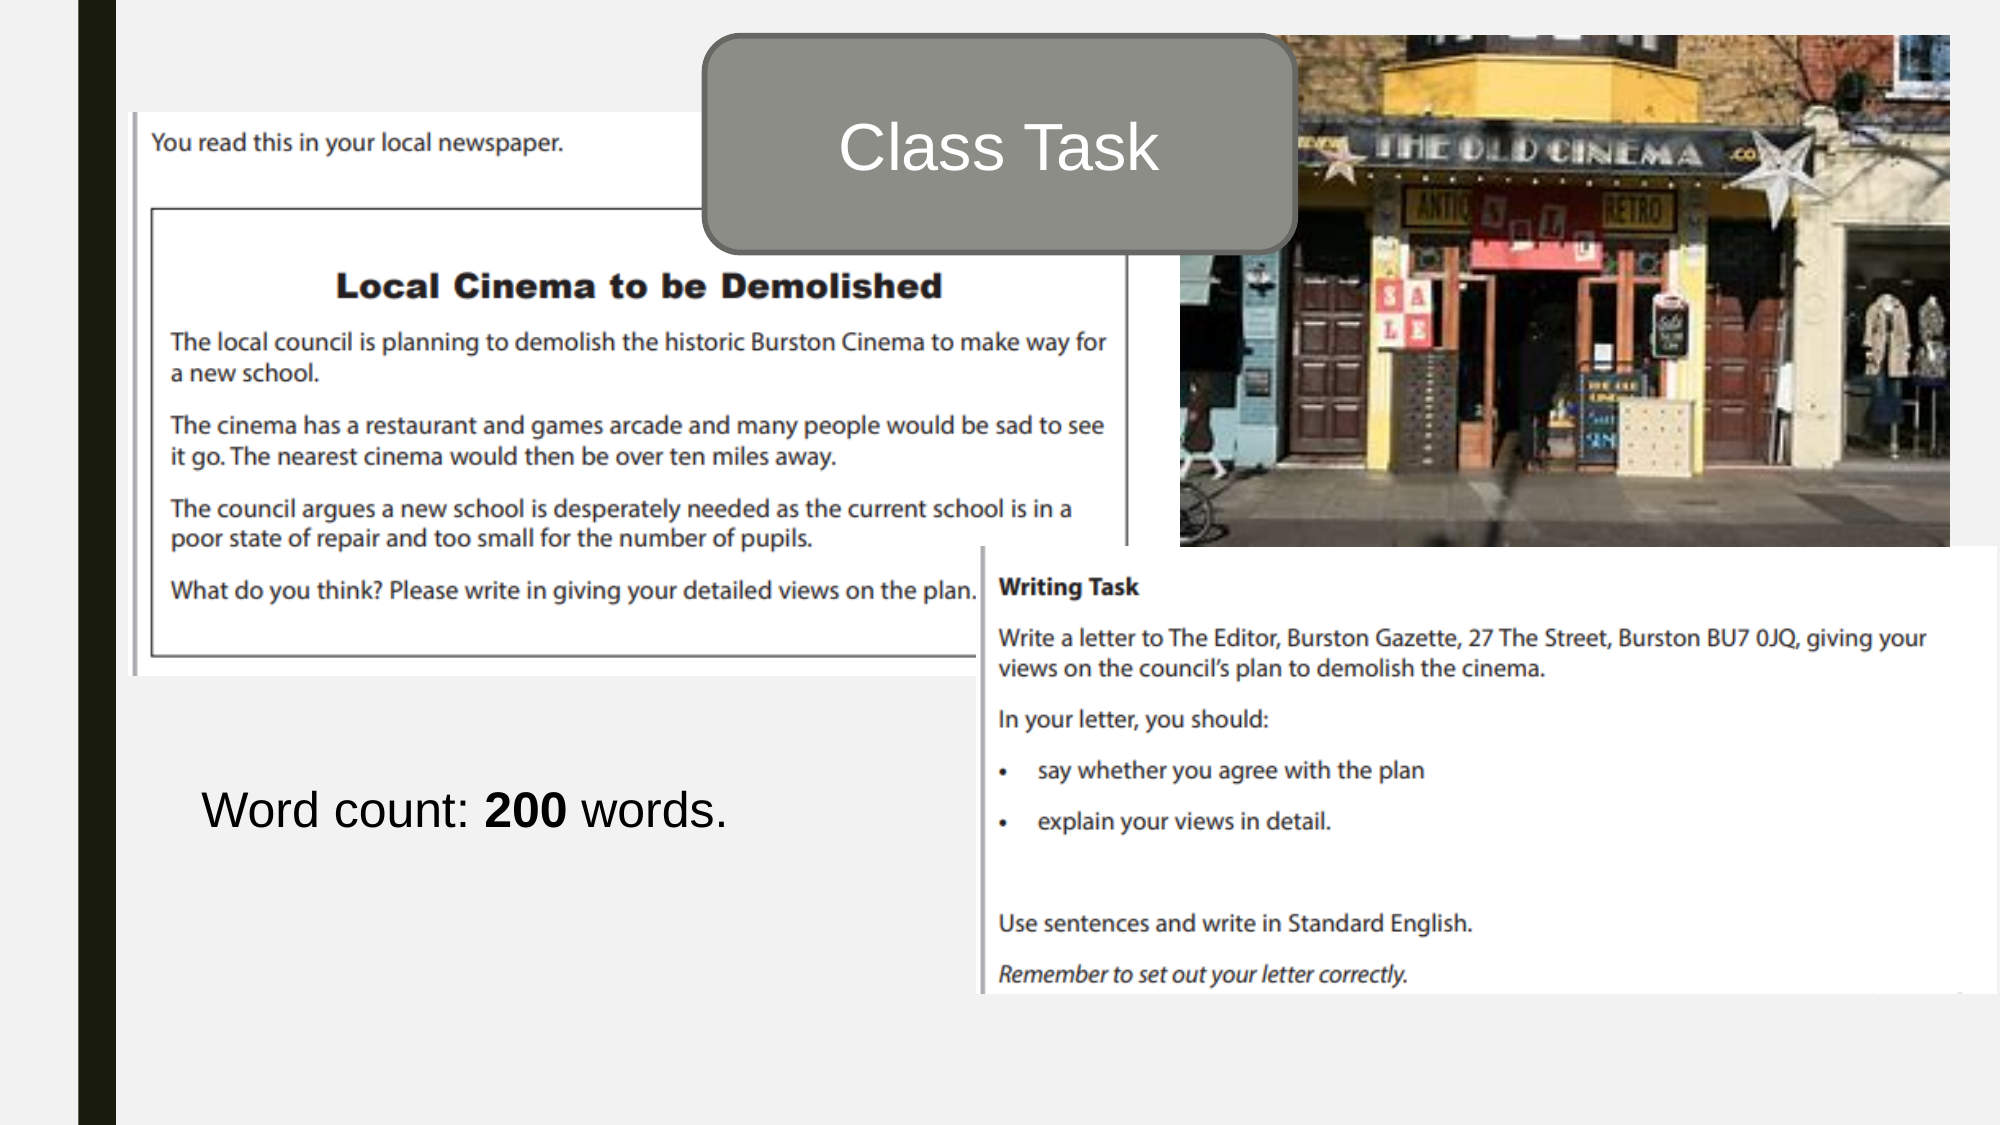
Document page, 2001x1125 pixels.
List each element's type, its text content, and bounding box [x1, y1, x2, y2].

text_box Class Task [701, 32, 1272, 112]
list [976, 546, 1997, 994]
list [128, 112, 1180, 677]
picture [1180, 35, 1950, 547]
text_box Word count: 200 words. [186, 770, 919, 905]
